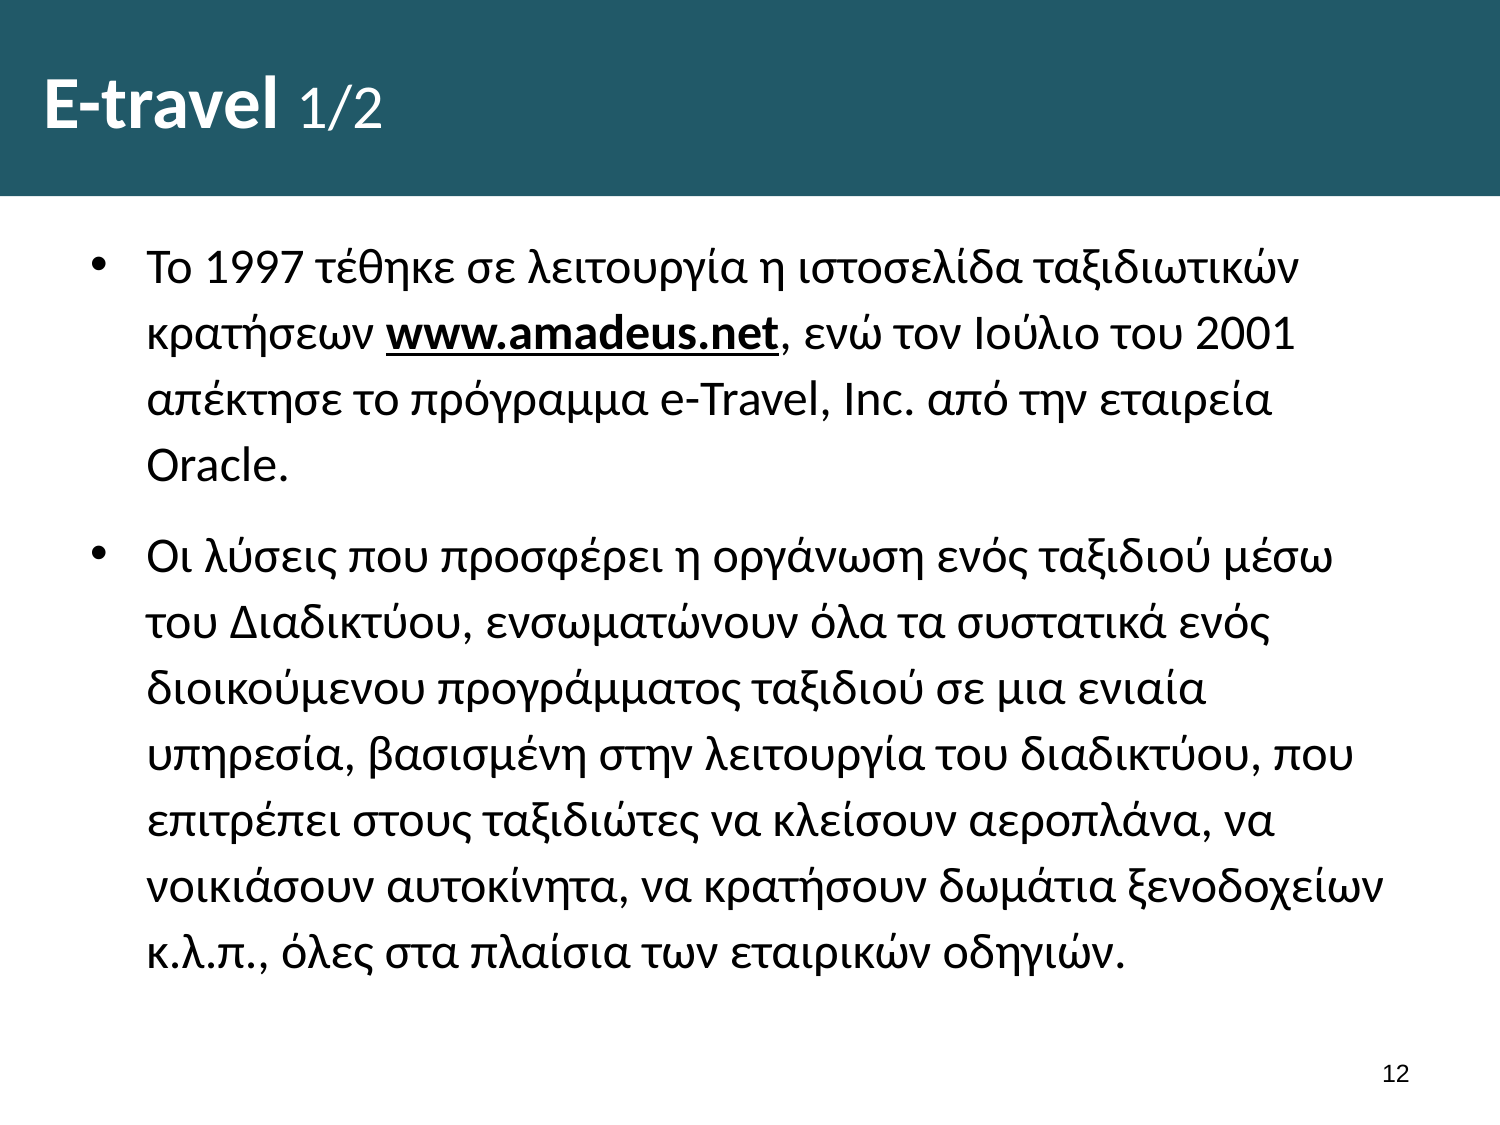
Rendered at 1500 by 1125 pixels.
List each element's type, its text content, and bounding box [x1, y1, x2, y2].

title E-travel 1/2 [0, 0, 1500, 197]
list Το 1997 τέθηκε σε λειτουργία η ιστοσελίδα ταξιδιωτικών κρατήσεων www.amadeus.net, ενώ τον Ιούλιο του 2001 απέκτησε το πρόγραμμα e-Travel, Inc. από την εταιρεία Oracle. Οι λύσεις που προσφέρει η οργάνωση ενός ταξιδιού μέσω του Διαδικτύου, ενσωματώνουν όλα τα συστατικά ενός διοικούμενου προγράμματος ταξιδιού σε μια ενιαία υπηρεσία, βασισμένη στην λειτουργία του διαδικτύου, που επιτρέπει στους ταξιδιώτες να κλείσουν αεροπλάνα, να νοικιάσουν αυτοκίνητα, να κρατήσουν δωμάτια ξενοδοχείων κ.λ.π., όλες στα πλαίσια των εταιρικών οδηγιών. [75, 219, 1425, 1059]
slide_number 11 [1074, 1042, 1425, 1103]
